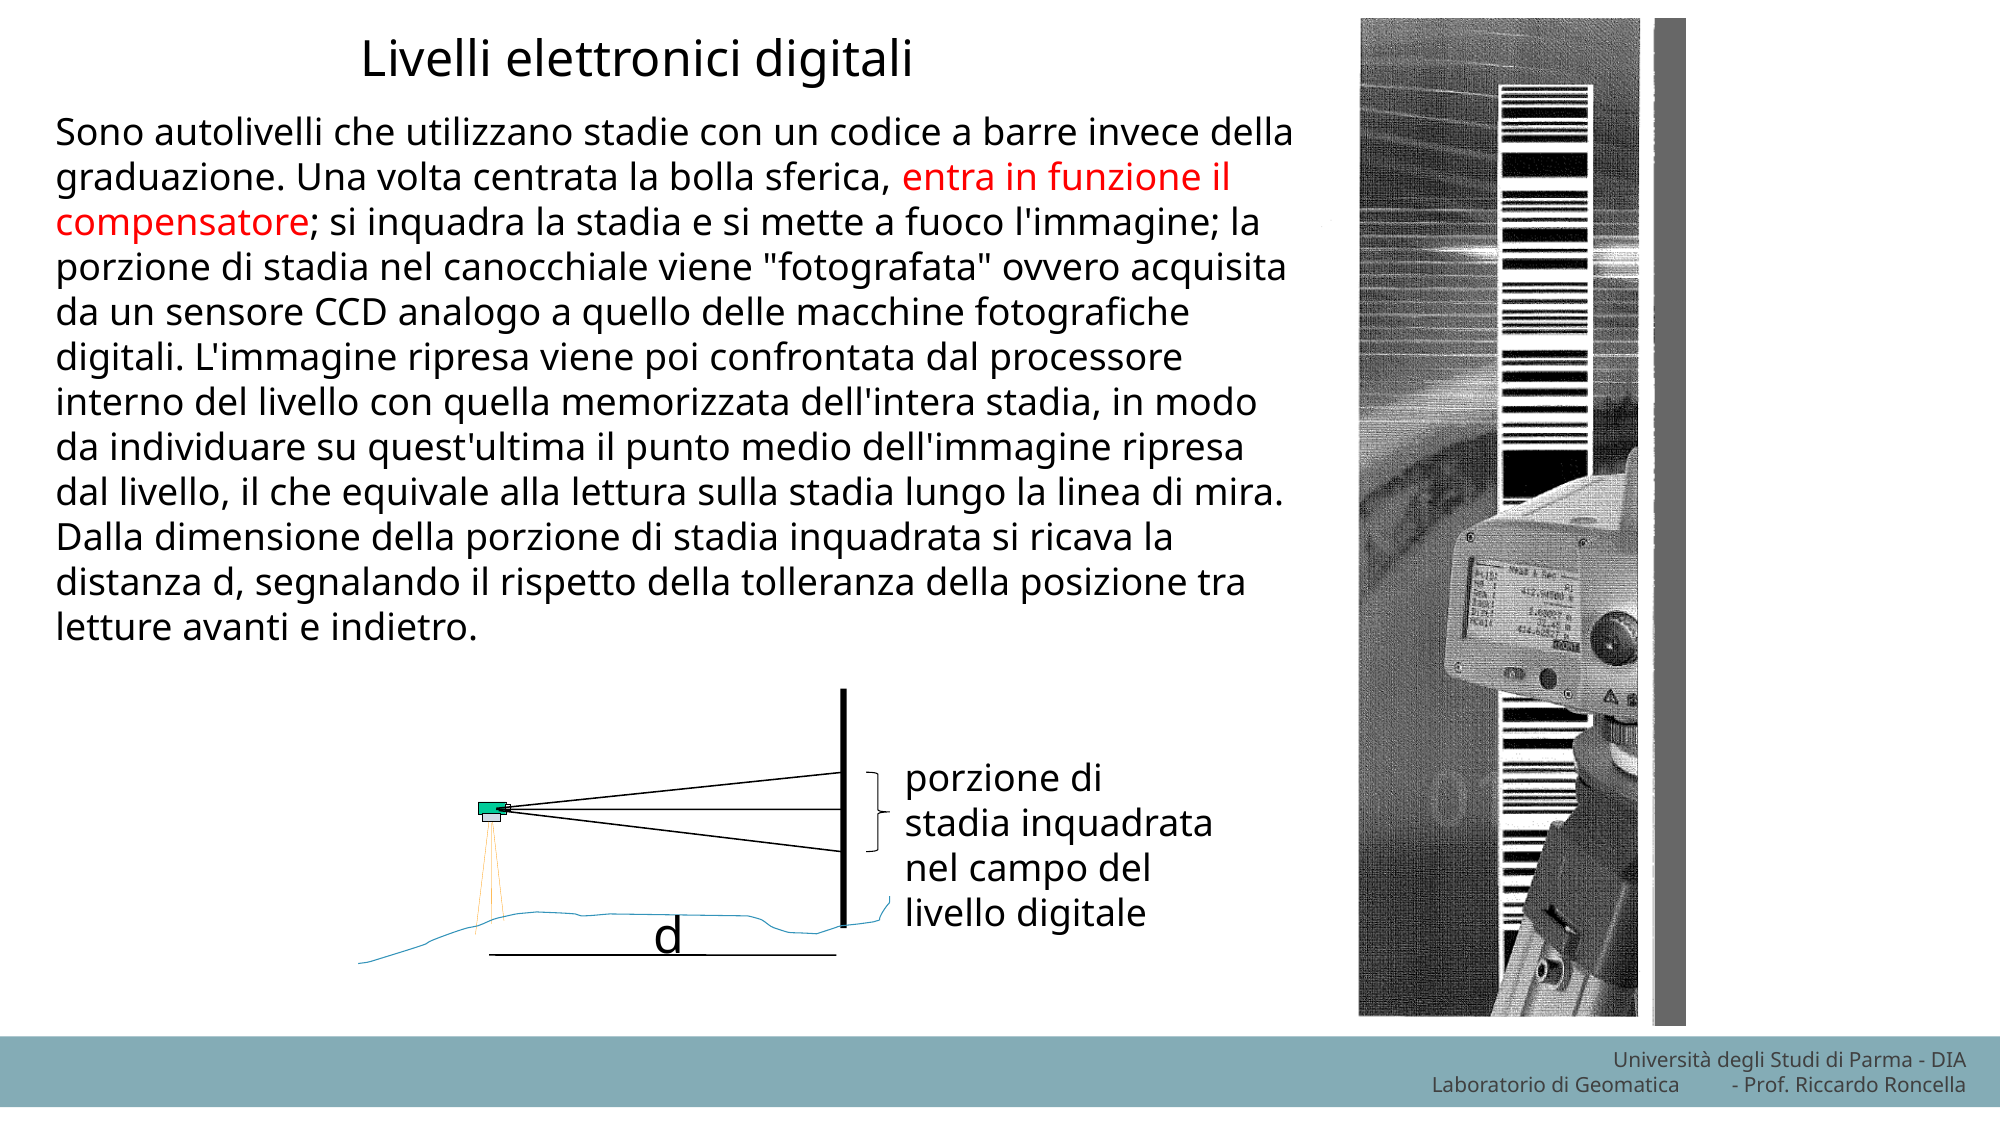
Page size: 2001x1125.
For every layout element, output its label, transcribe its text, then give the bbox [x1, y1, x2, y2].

text_box [866, 771, 890, 853]
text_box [475, 801, 511, 935]
text_box d [638, 896, 699, 971]
picture [1318, 18, 1686, 1026]
text_box porzione di stadia inquadrata nel campo del livello digitale [889, 746, 1232, 942]
text_box Sono autolivelli che utilizzano stadie con un codice a barre invece della graduazione. Una volta centrata la bolla sferica, entra in funzione il compensatore; si inquadra la stadia e si mette a fuoco l'immagine; la porzione di stadia nel canocchiale viene "fotografata" ovvero acquisita da un sensore CCD analogo a quello delle macchine fotografiche digitali. L'immagine ripresa viene poi confrontata dal processore interno del livello con quella memorizzata dell'intera stadia, in modo da individuare su quest'ultima il punto medio dell'immagine ripresa dal livello, il che equivale alla lettura sulla stadia lungo la linea di mira. Dalla dimensione della porzione di stadia inquadrata si ricava la distanza d, segnalando il rispetto della tolleranza della posizione tra letture avanti e indietro. [40, 100, 1318, 656]
text_box [699, 896, 889, 935]
text_box Livelli elettronici digitali [346, 18, 930, 94]
text_box [358, 911, 638, 965]
